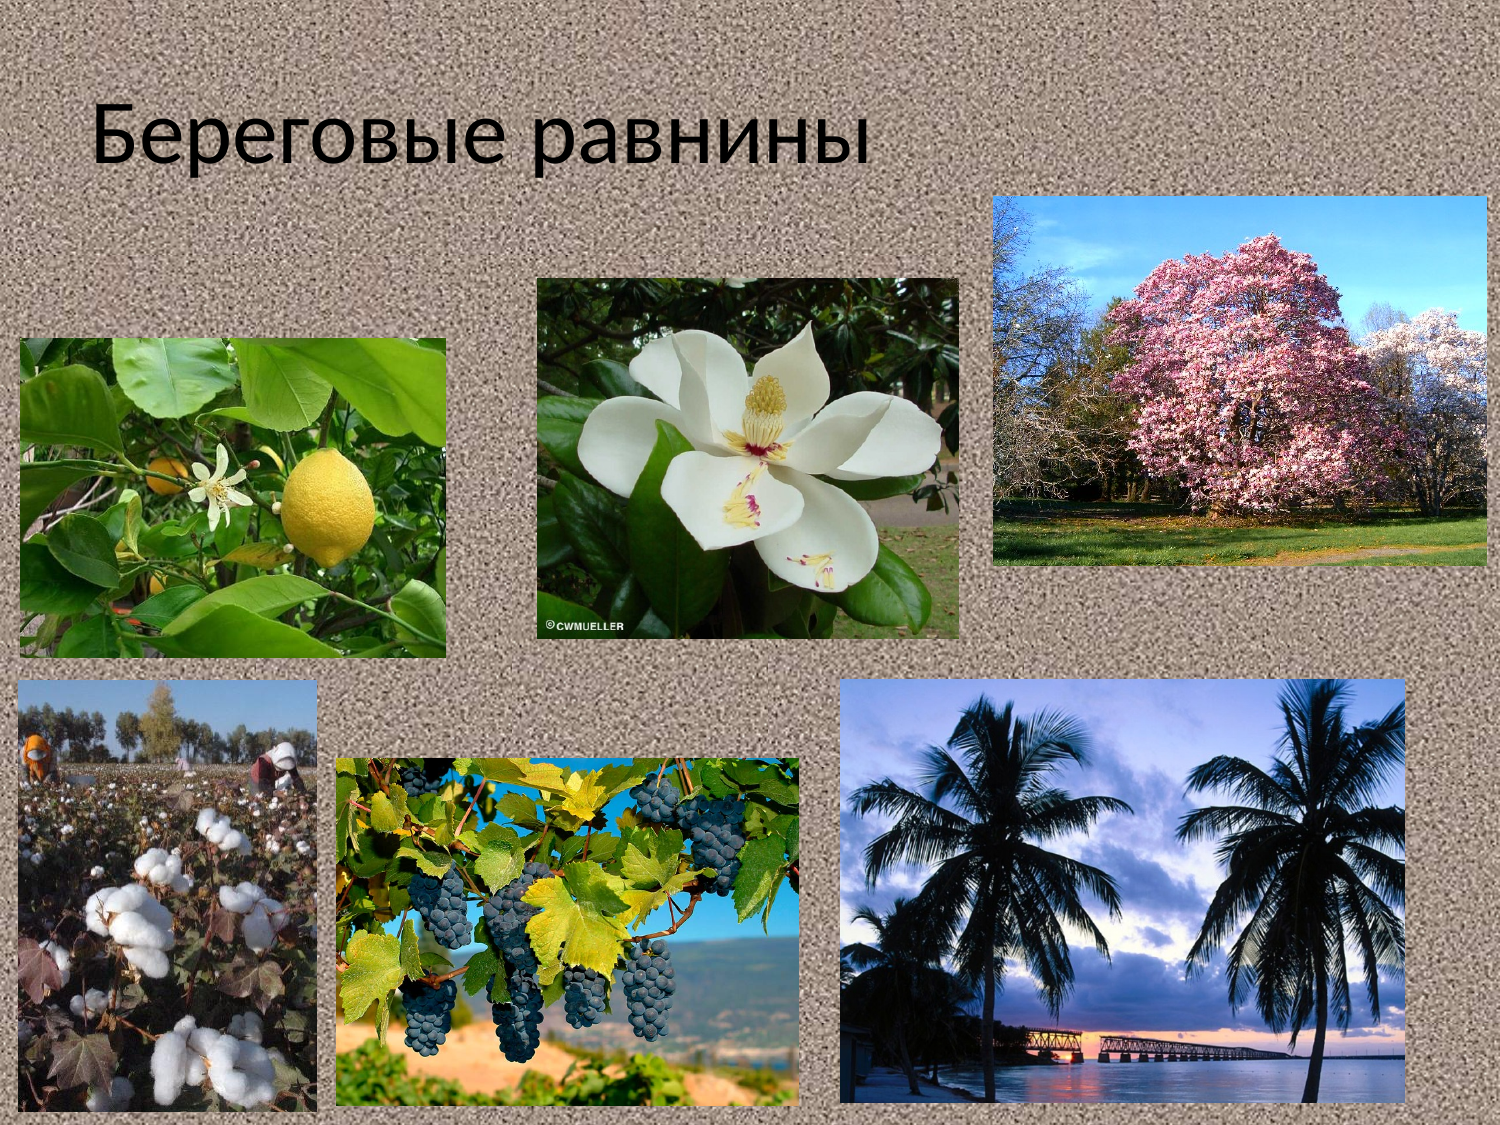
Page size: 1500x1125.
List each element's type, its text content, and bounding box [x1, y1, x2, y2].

picture [0, 0, 1500, 1125]
title Береговые равнины [75, 45, 1425, 209]
